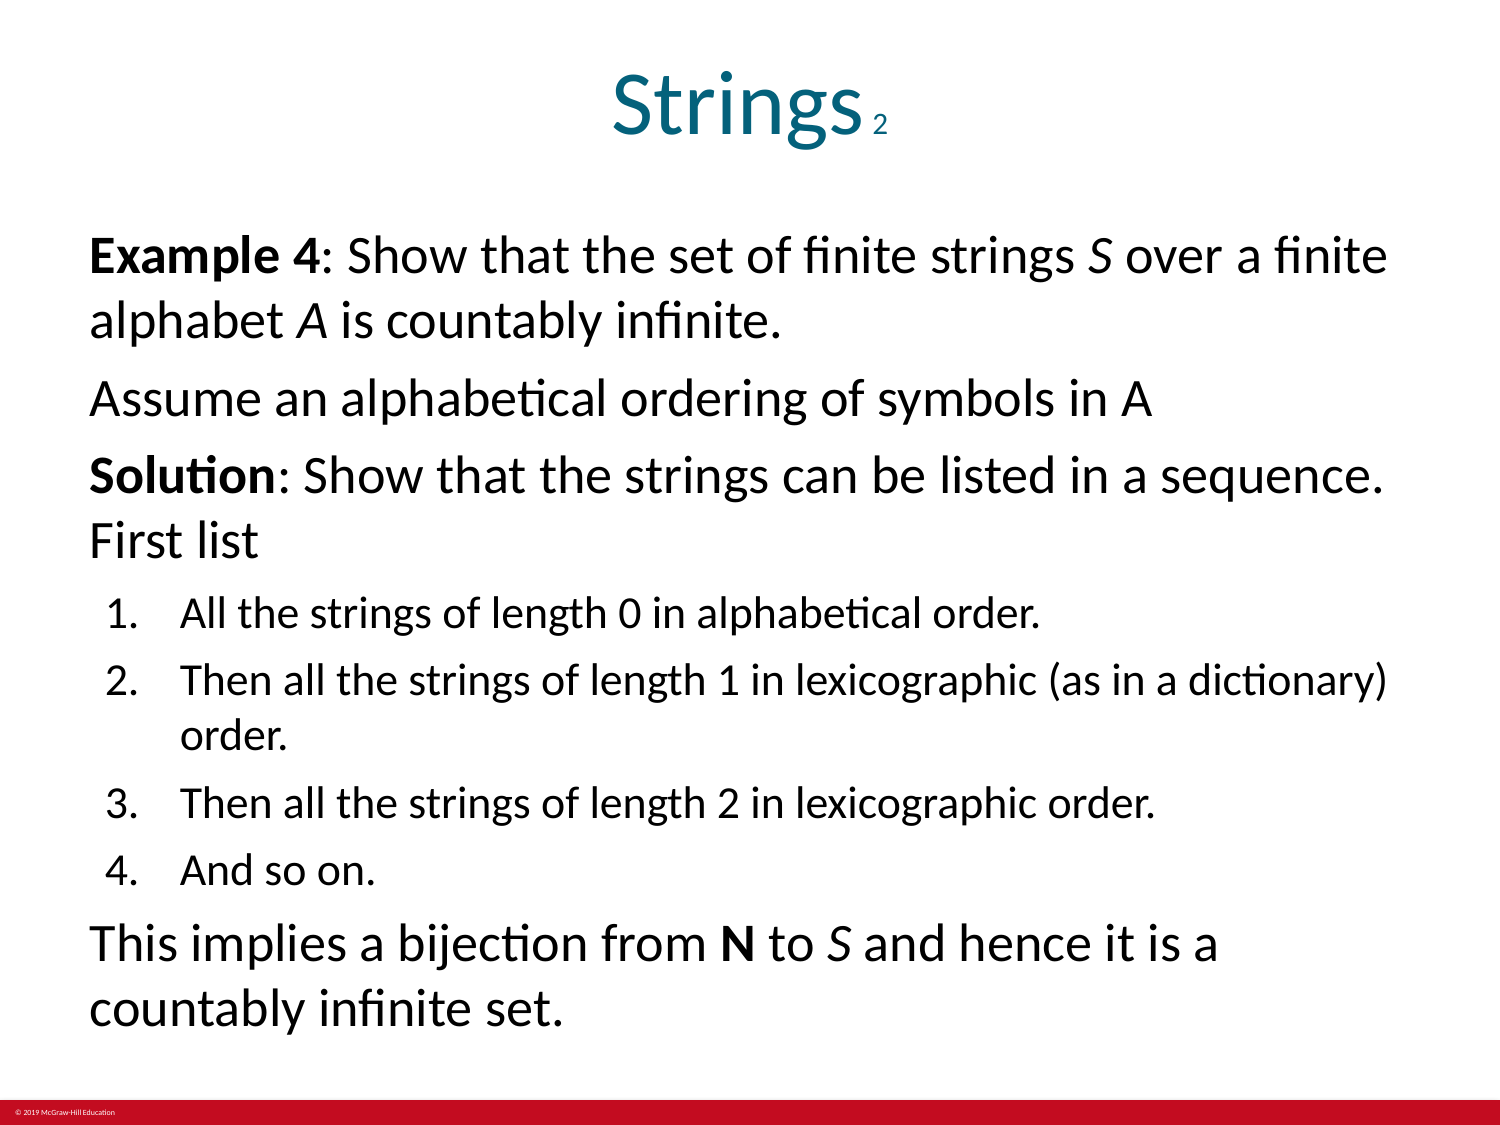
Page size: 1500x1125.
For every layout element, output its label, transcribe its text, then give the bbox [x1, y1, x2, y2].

list Example 4: Show that the set of finite strings S over a finite alphabet A is countably infinite. Assume an alphabetical ordering of symbols in A Solution: Show that the strings can be listed in a sequence. First list All the strings of length 0 in alphabetical order. Then all the strings of length 1 in lexicographic (as in a dictionary) order. Then all the strings of length 2 in lexicographic order. And so on. This implies a bijection from N to S and hence it is a countably infinite set. [75, 212, 1463, 1050]
title Strings 2 [0, 0, 1500, 195]
